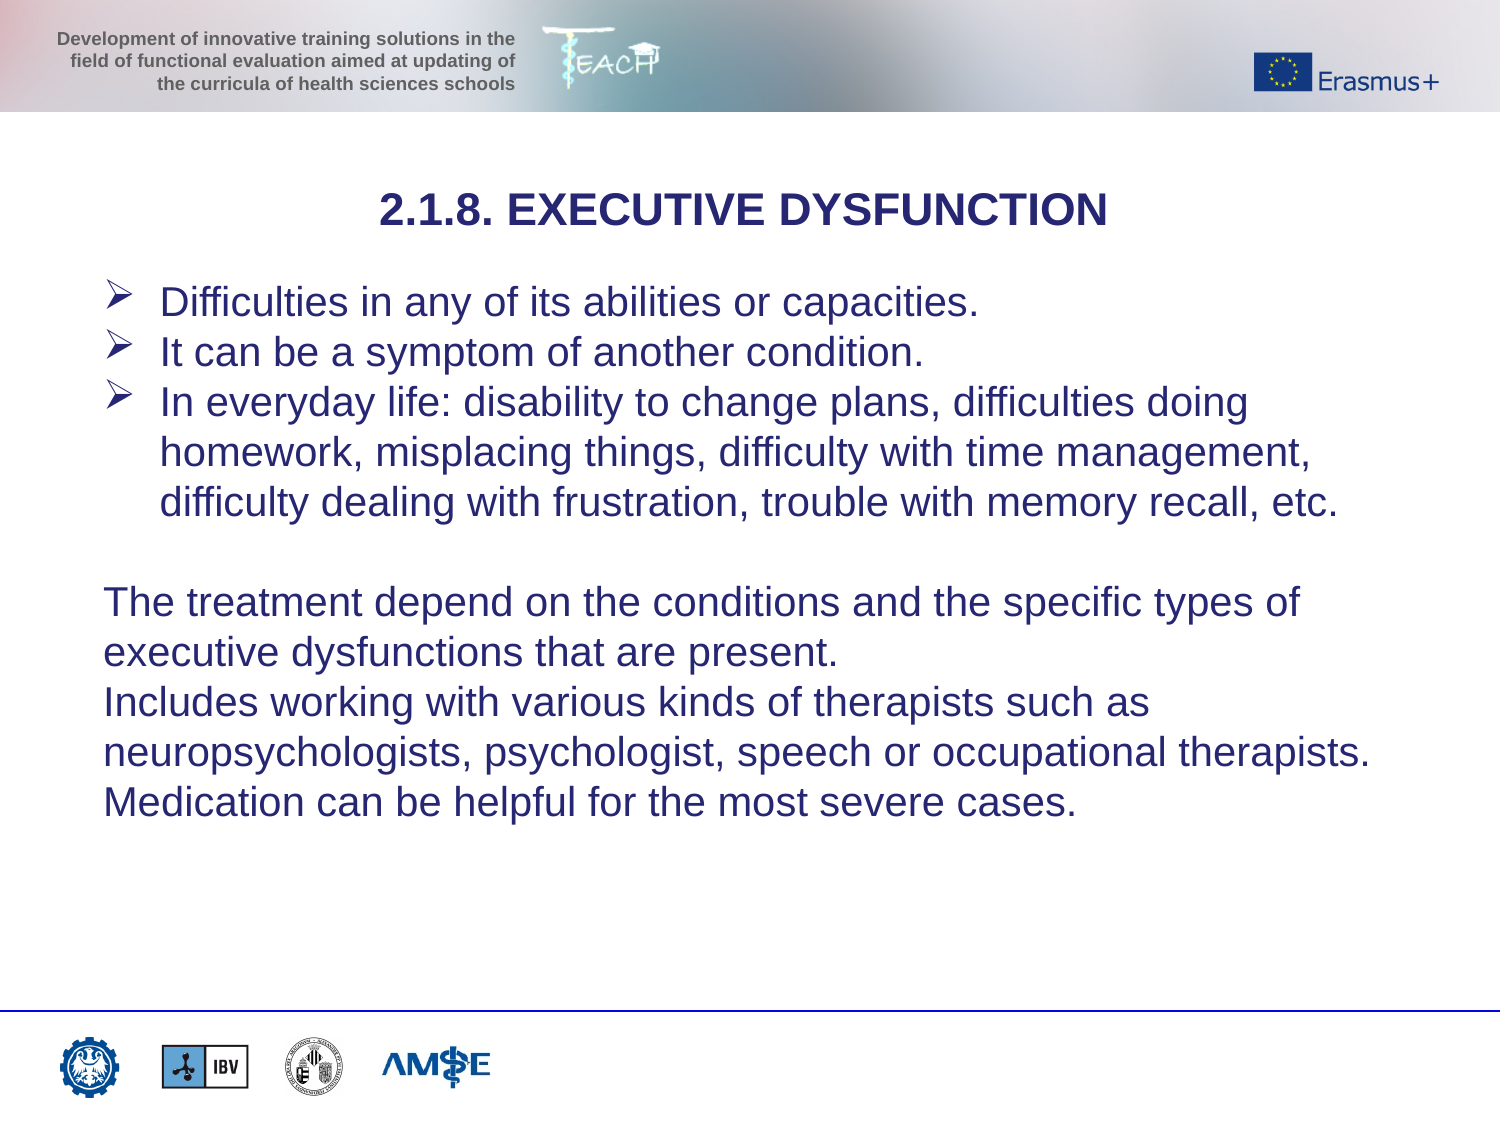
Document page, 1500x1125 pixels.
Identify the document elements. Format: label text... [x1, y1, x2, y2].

picture [161, 1044, 249, 1089]
picture [0, 1, 1500, 112]
text_box Difficulties in any of its abilities or capacities. It can be a symptom of another condition. In everyday life: disability to change plans, difficulties doing homework, misplacing things, difficulty with time management, difficulty dealing with frustration, trouble with memory recall, etc. The treatment depend on the conditions and the specific types of executive dysfunctions that are present. Includes working with various kinds of therapists such as neuropsychologists, psychologist, speech or occupational therapists. Medication can be helpful for the most severe cases. [88, 267, 1459, 833]
picture [284, 1036, 344, 1097]
picture [379, 1044, 491, 1089]
text_box 2.1.8. EXECUTIVE DYSFUNCTION [100, 172, 1388, 243]
picture [53, 1035, 126, 1099]
